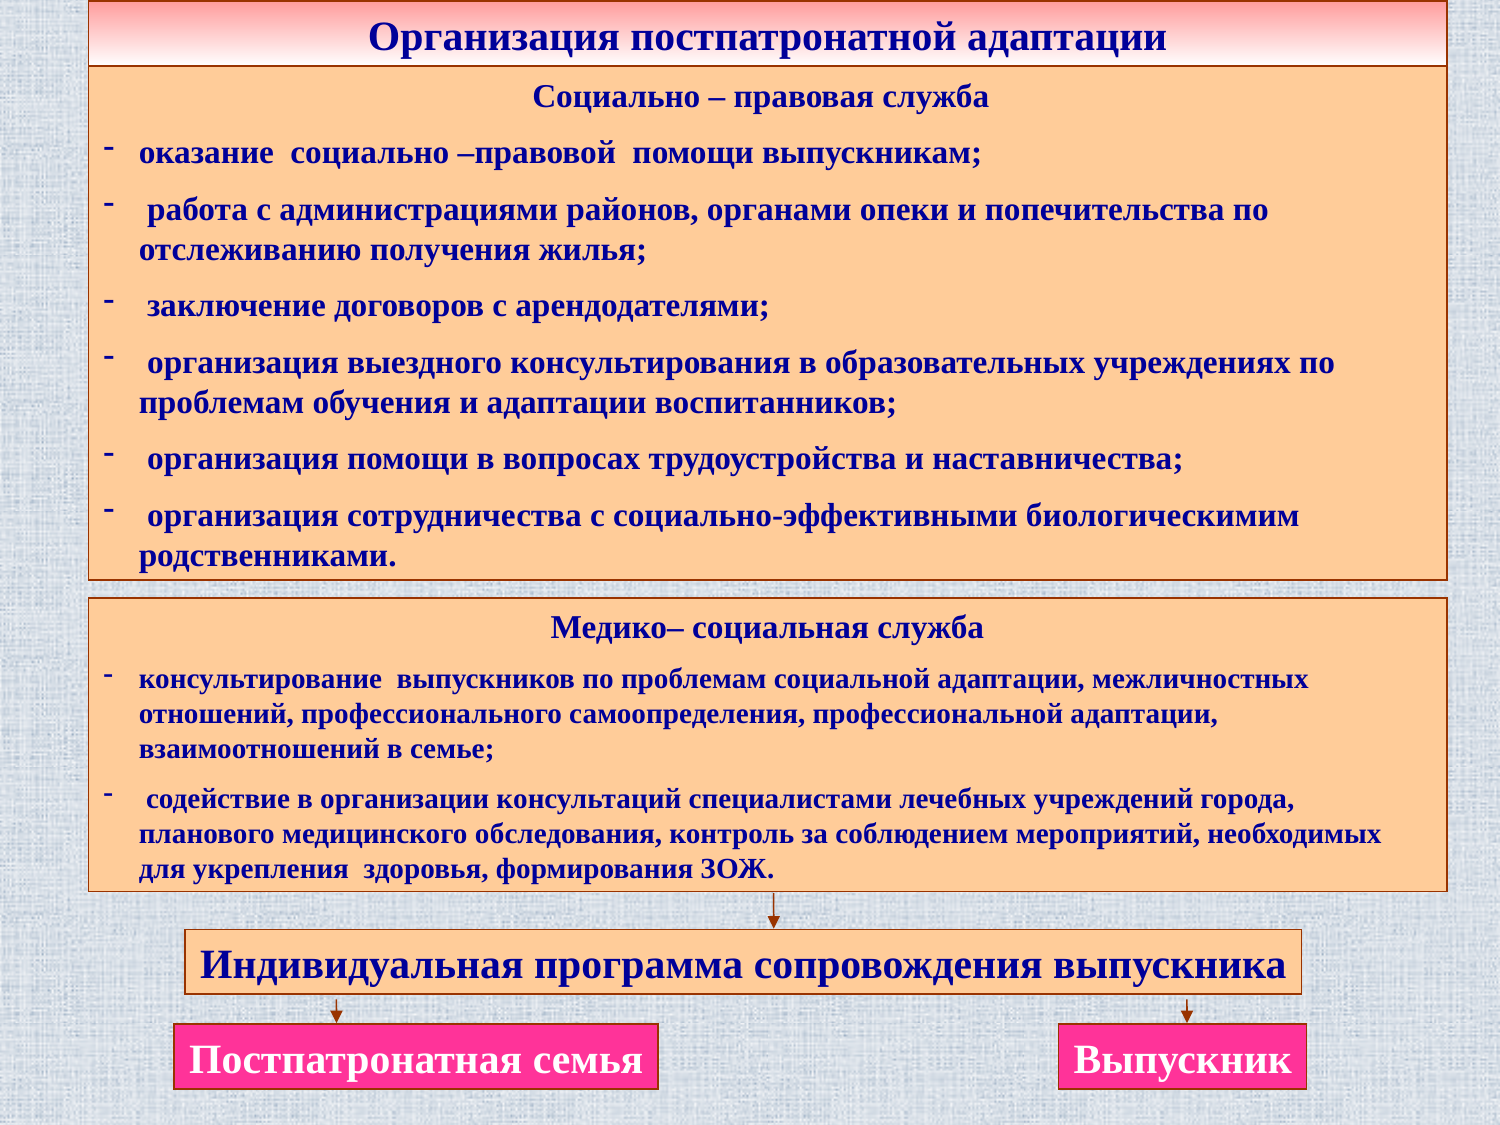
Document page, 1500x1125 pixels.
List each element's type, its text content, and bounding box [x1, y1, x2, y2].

text_box Постпатронатная семья [174, 1024, 659, 1089]
text_box [767, 893, 780, 929]
text_box Социально – правовая служба оказание социально –правовой помощи выпускникам; работа с администрациями районов, органами опеки и попечительства по отслеживанию получения жилья; заключение договоров с арендодателями; организация выездного консультирования в образовательных учреждениях по проблемам обучения и адаптации воспитанников; организация помощи в вопросах трудоустройства и наставничества; организация сотрудничества с социально-эффективными биологическимим родственниками. [88, 66, 1447, 581]
text_box Организация постпатронатной адаптации [88, 0, 1447, 66]
text_box [330, 999, 343, 1024]
text_box Выпускник [1058, 1024, 1307, 1089]
text_box Индивидуальная программа сопровождения выпускника [185, 929, 1302, 995]
text_box [1180, 999, 1194, 1024]
text_box Медико– социальная служба консультирование выпускников по проблемам социальной адаптации, межличностных отношений, профессионального самоопределения, профессиональной адаптации, взаимоотношений в семье; содействие в организации консультаций специалистами лечебных учреждений города, планового медицинского обследования, контроль за соблюдением мероприятий, необходимых для укрепления здоровья, формирования ЗОЖ. [88, 597, 1447, 892]
